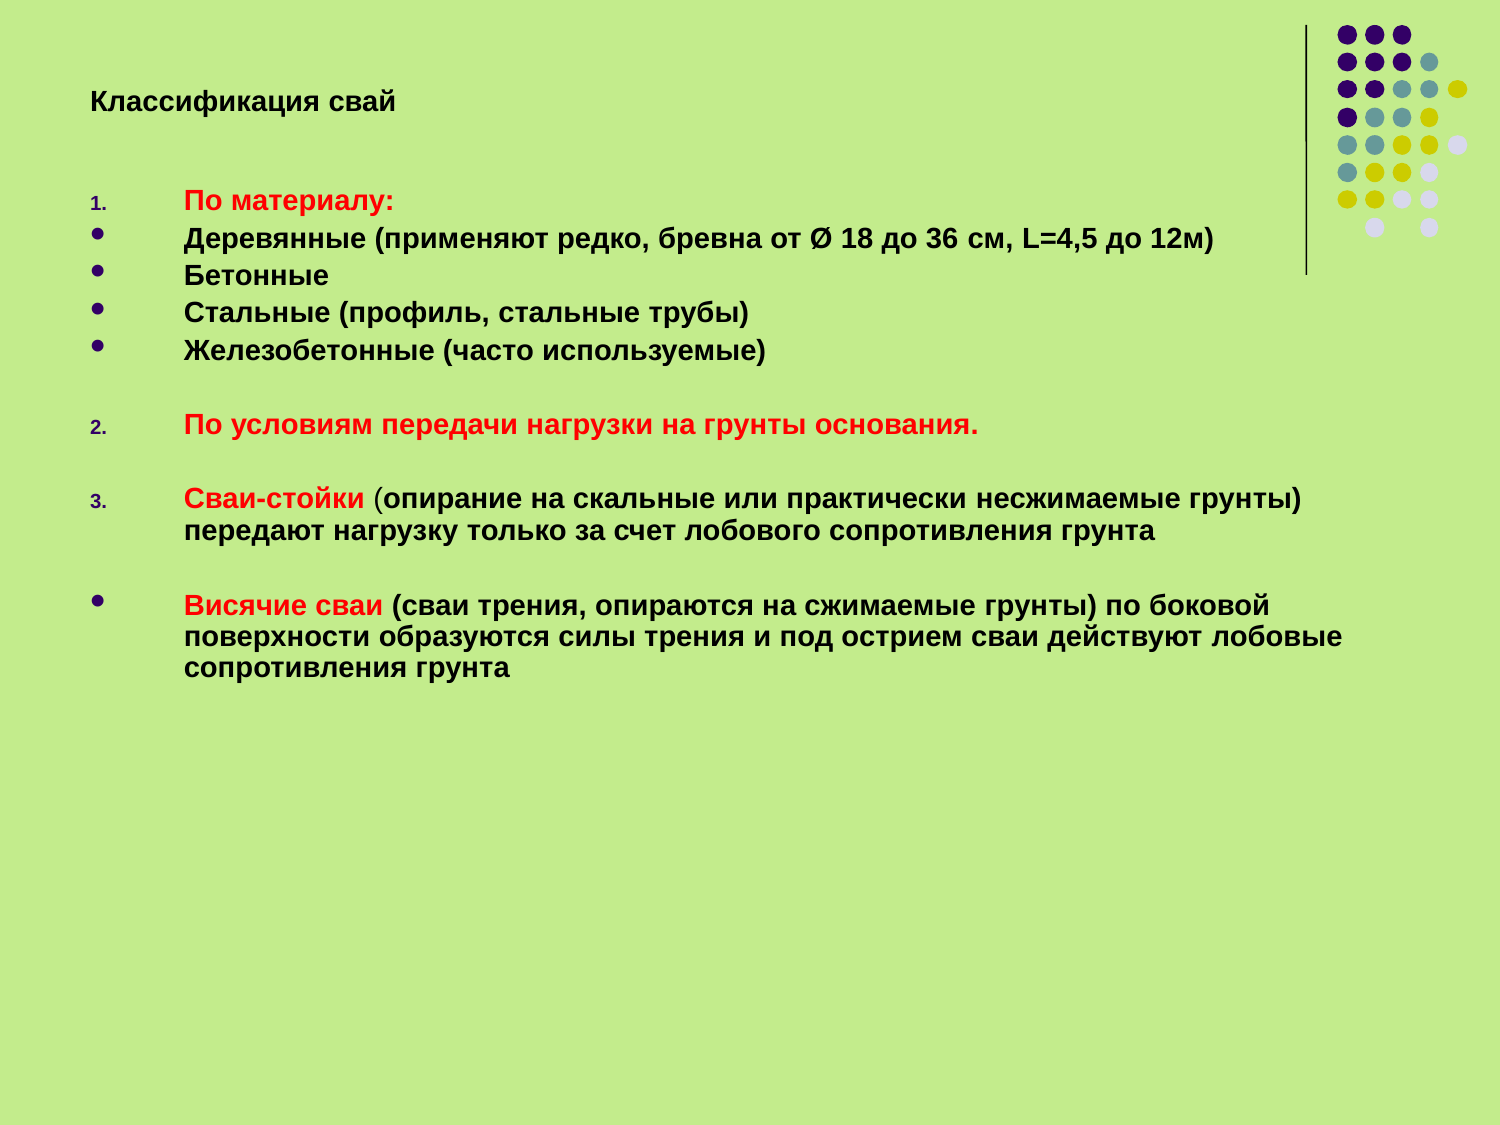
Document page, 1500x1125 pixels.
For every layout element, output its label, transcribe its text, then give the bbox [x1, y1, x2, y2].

title Классификация свай [74, 19, 1313, 126]
list По материалу: Деревянные (применяют редко, бревна от Ø 18 до 36 см, L=4,5 до 12м) Бетонные Стальные (профиль, стальные трубы) Железобетонные (часто используемые) По условиям передачи нагрузки на грунты основания. Сваи-стойки (опирание на скальные или практически несжимаемые грунты) передают нагрузку только за счет лобового сопротивления грунта Висячие сваи (сваи трения, опираются на сжимаемые грунты) по боковой поверхности образуются силы трения и под острием сваи действуют лобовые сопротивления грунта [74, 137, 1426, 1076]
